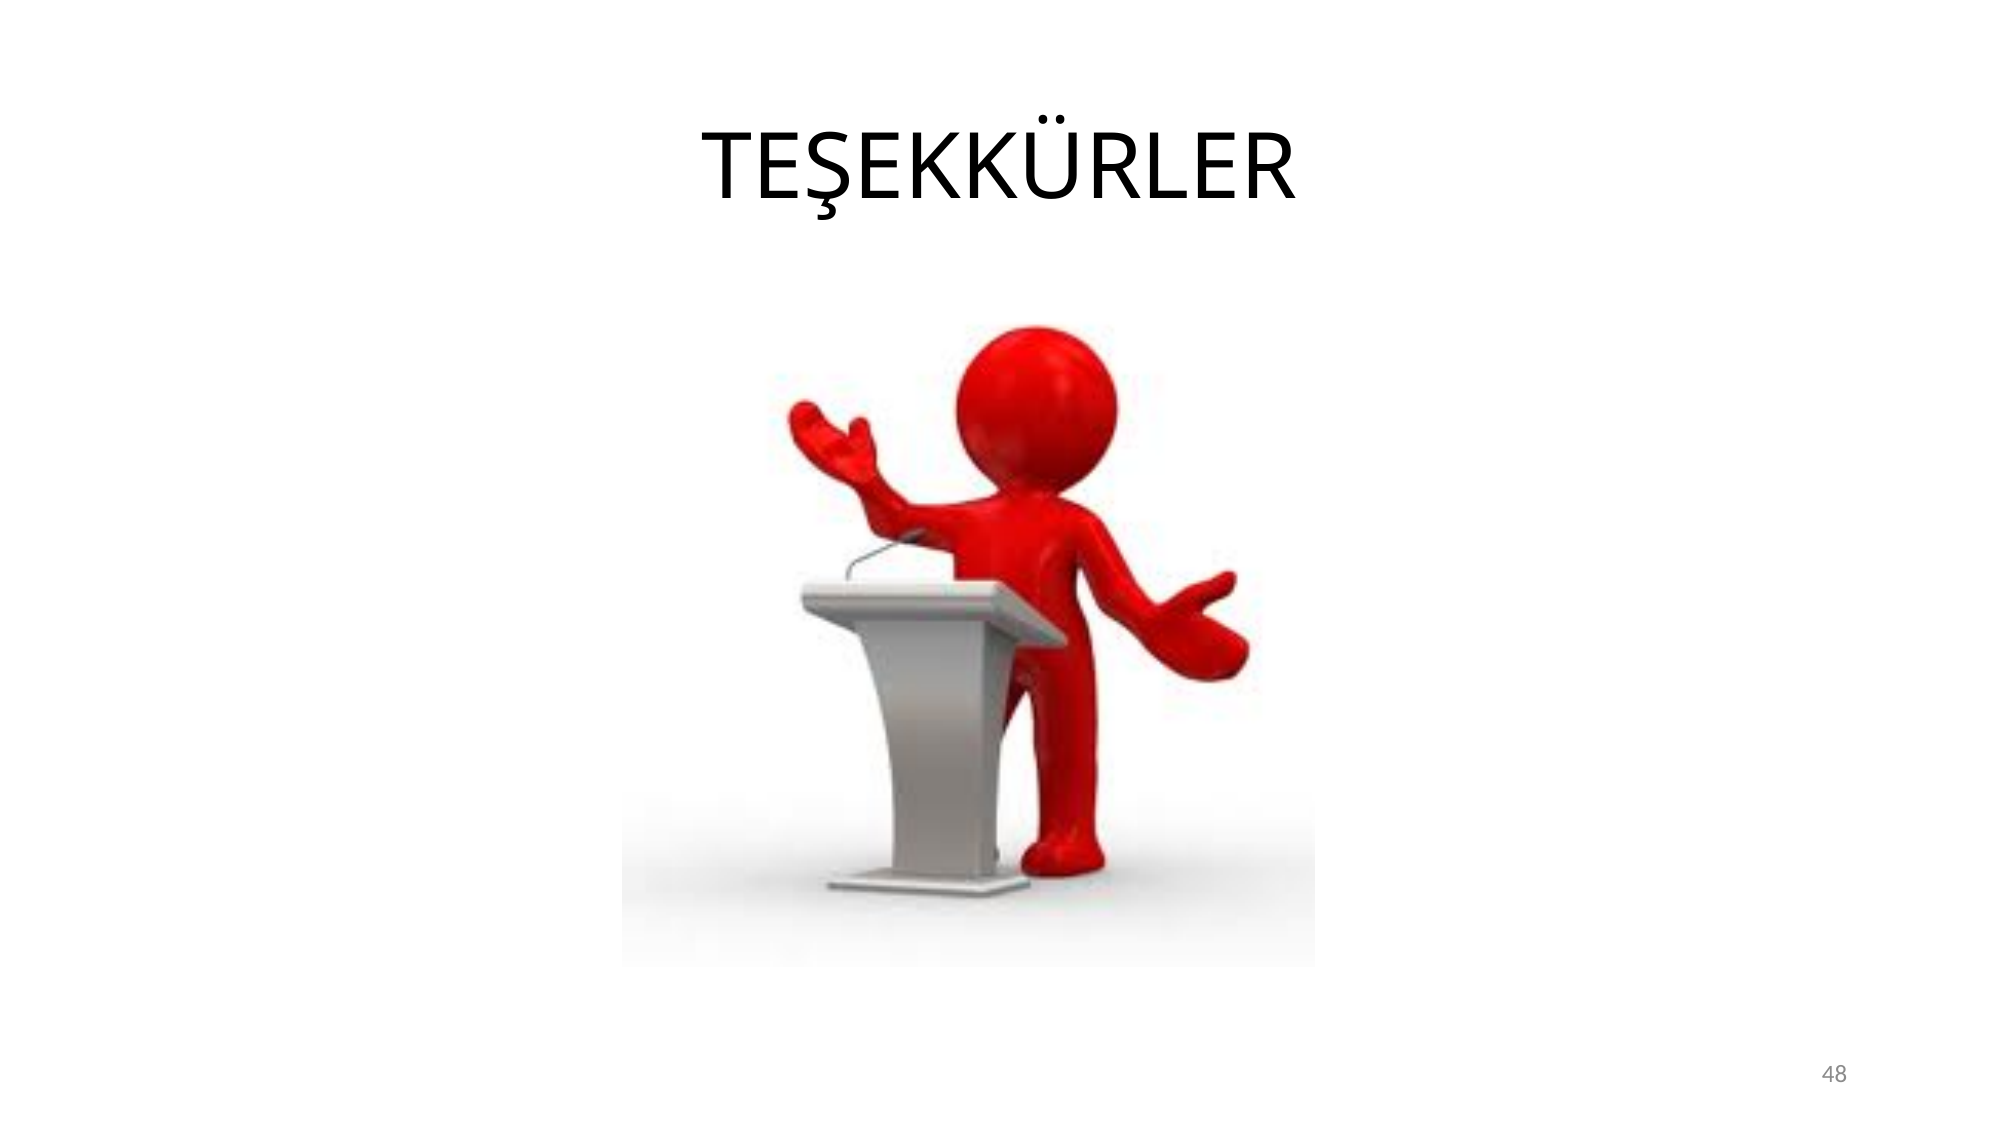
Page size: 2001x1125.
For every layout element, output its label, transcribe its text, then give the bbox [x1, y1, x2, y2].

title TEŞEKKÜRLER [137, 59, 1863, 278]
slide_number 48 [1412, 1042, 1863, 1103]
picture [622, 277, 1315, 967]
